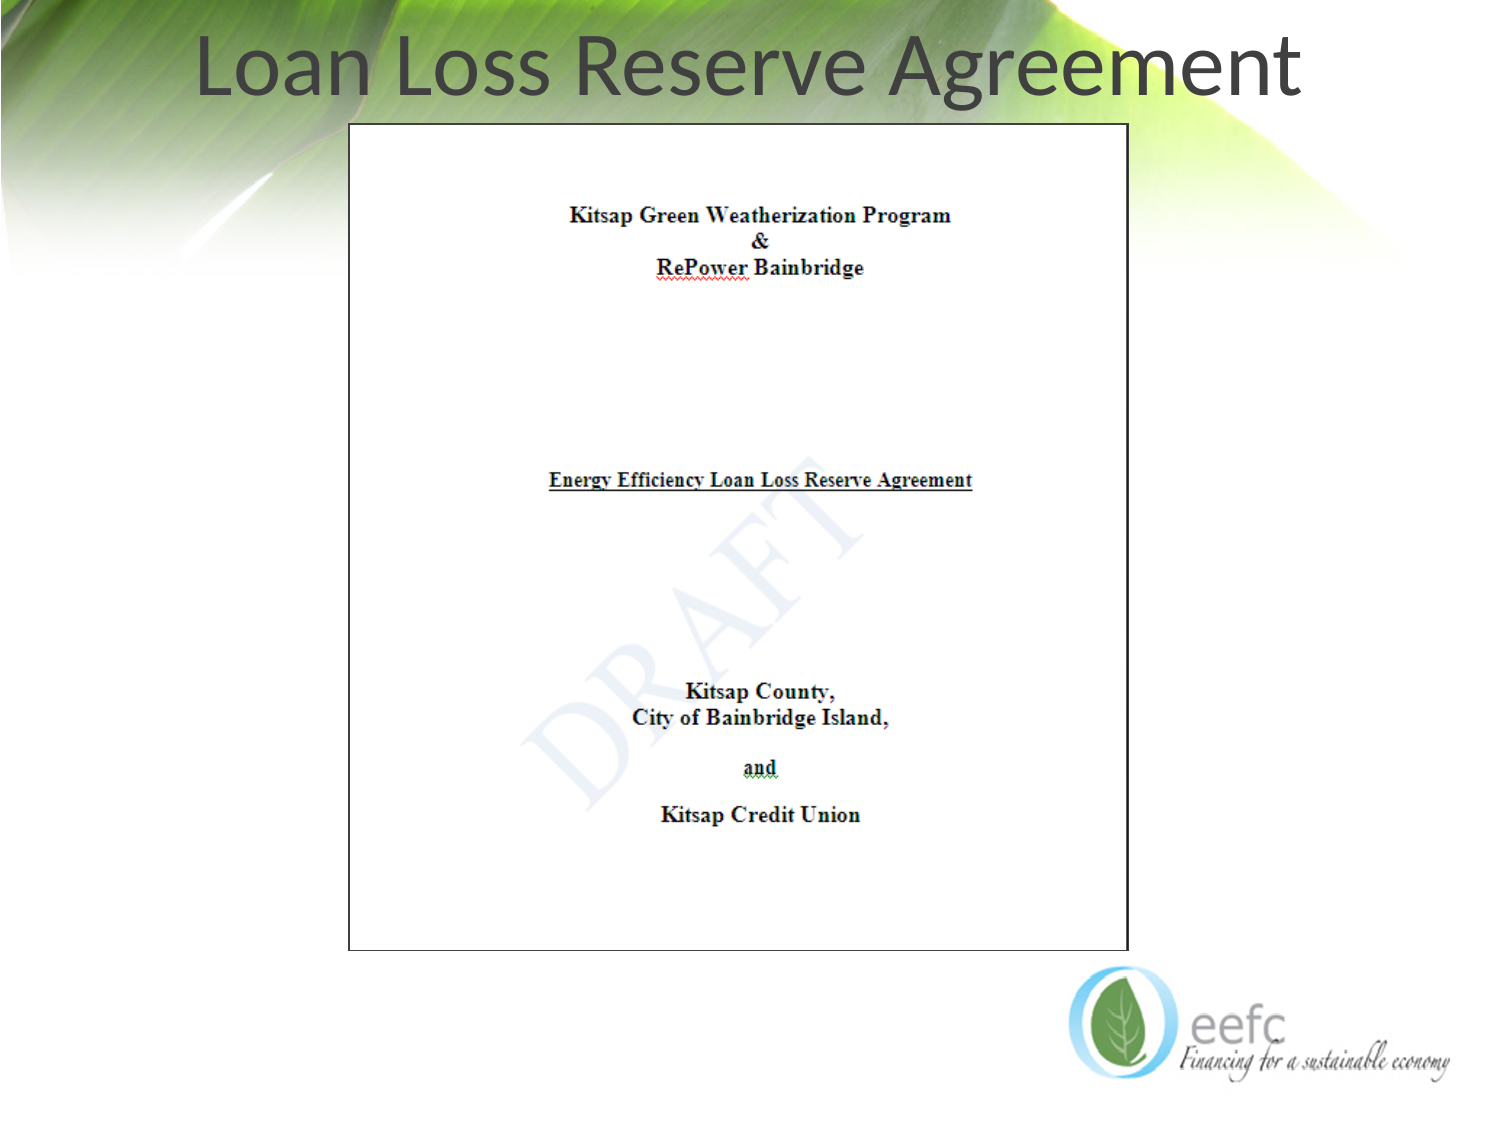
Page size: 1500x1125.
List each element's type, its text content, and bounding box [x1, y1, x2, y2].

picture [0, 0, 1500, 1125]
title Loan Loss Reserve Agreement [74, 0, 1426, 118]
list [349, 124, 1129, 951]
